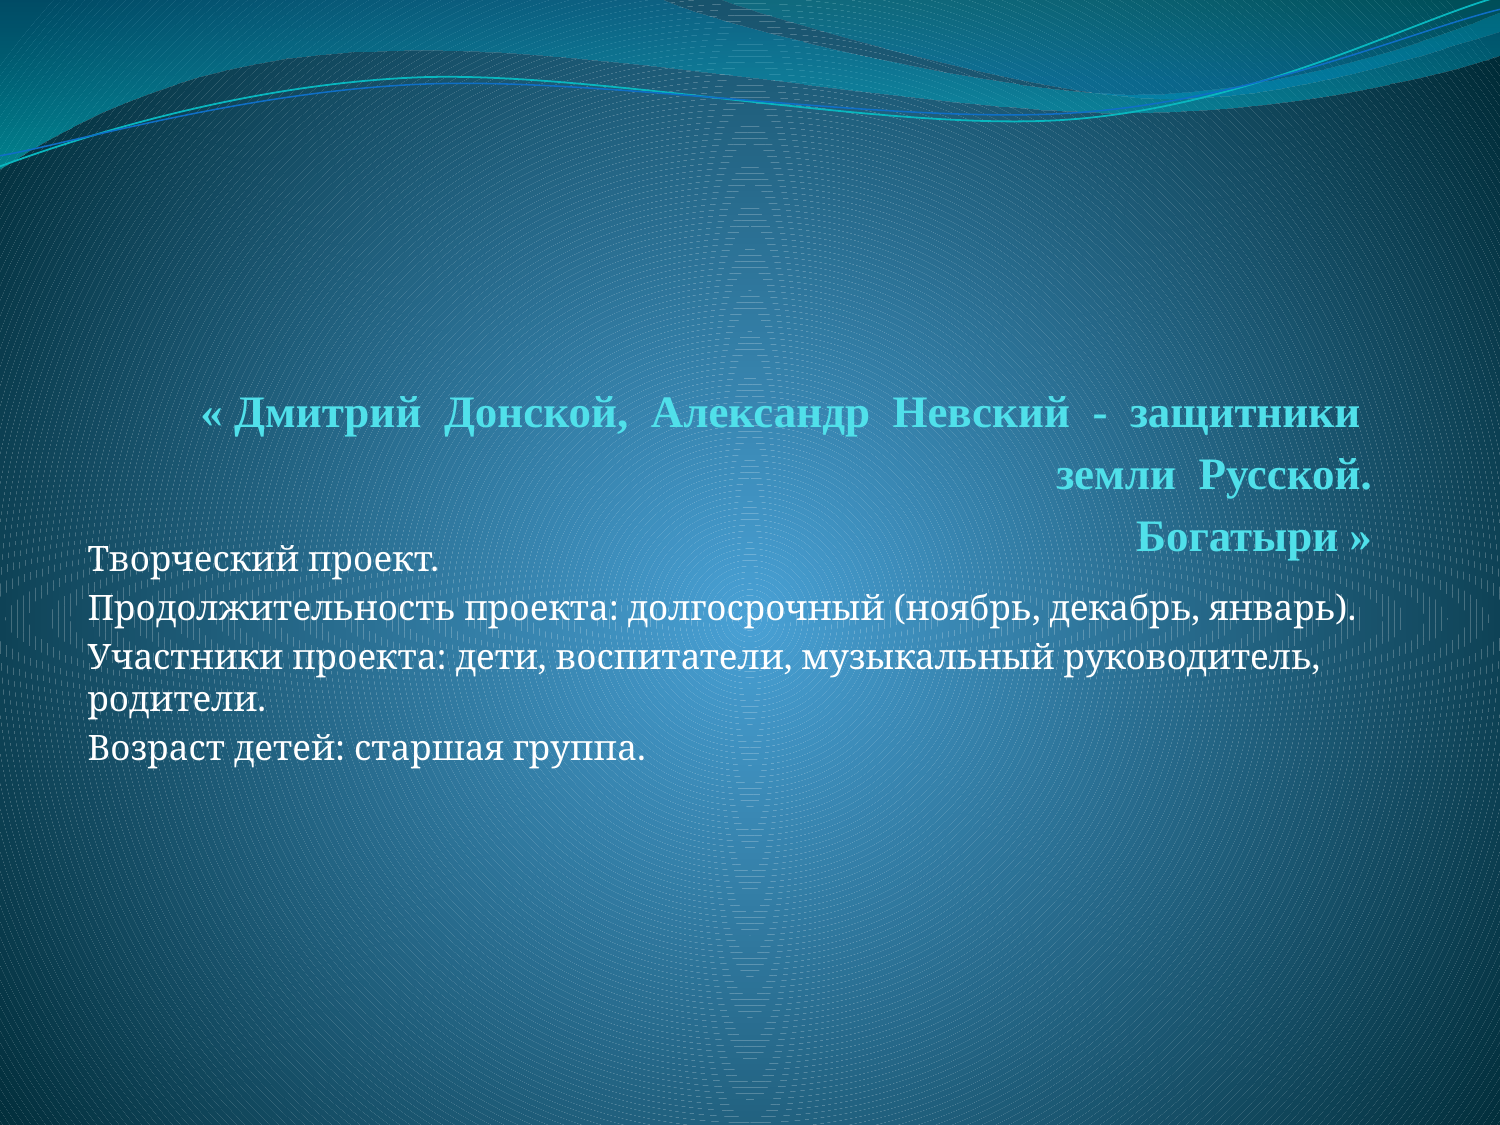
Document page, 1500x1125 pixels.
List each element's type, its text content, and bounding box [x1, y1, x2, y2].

title « Дмитрий Донской, Александр Невский - защитники земли Русской. Богатыри » [100, 373, 1376, 529]
subtitle Творческий проект. Продолжительность проекта: долгосрочный (ноябрь, декабрь, январь). Участники проекта: дети, воспитатели, музыкальный руководитель, родители. Возраст детей: старшая группа. [87, 529, 1376, 818]
